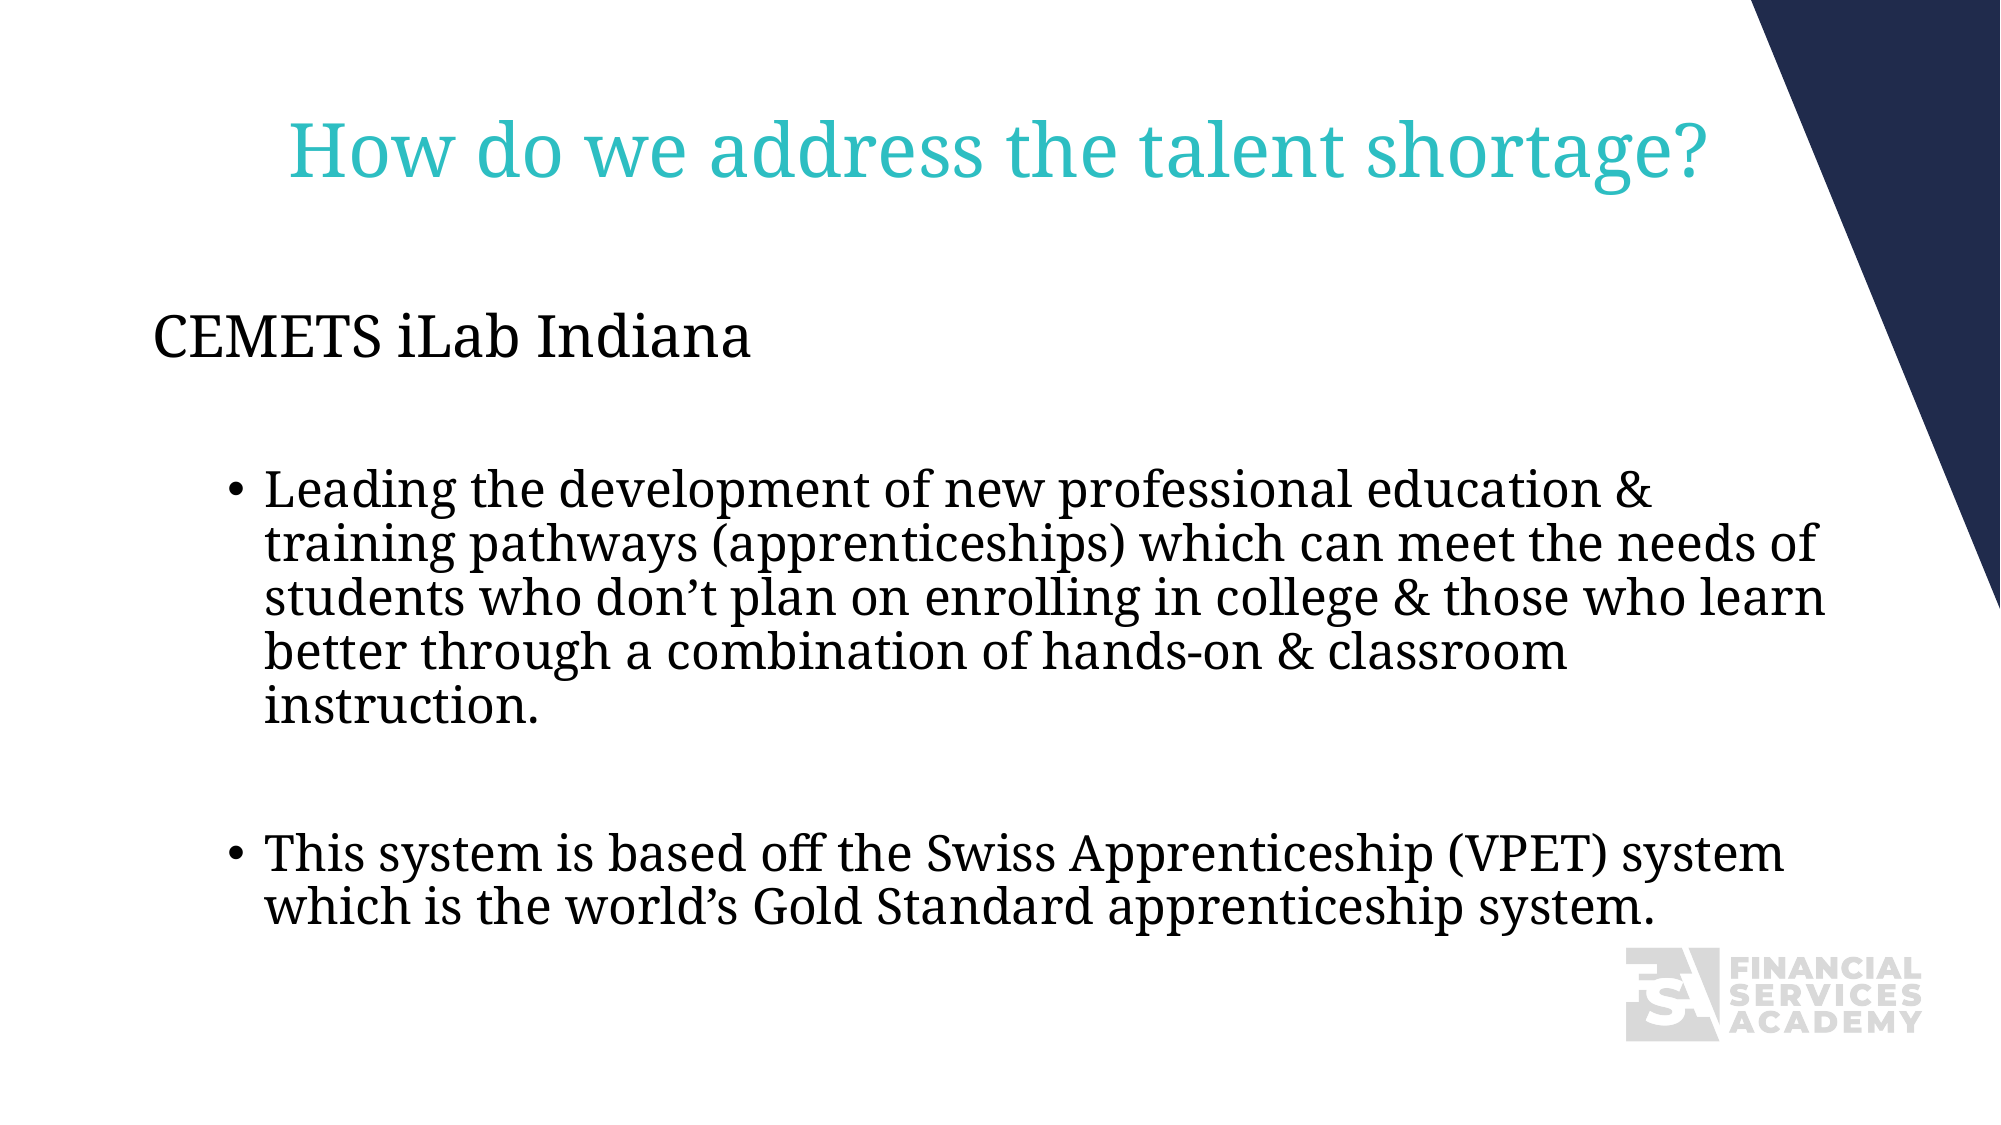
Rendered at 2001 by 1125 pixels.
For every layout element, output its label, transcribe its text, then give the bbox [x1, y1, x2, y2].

title How do we address the talent shortage? [137, 59, 1863, 248]
list CEMETS iLab Indiana Leading the development of new professional education & training pathways (apprenticeships) which can meet the needs of students who don’t plan on enrolling in college & those who learn better through a combination of hands-on & classroom instruction. This system is based off the Swiss Apprenticeship (VPET) system which is the world’s Gold Standard apprenticeship system. [137, 299, 1863, 1014]
